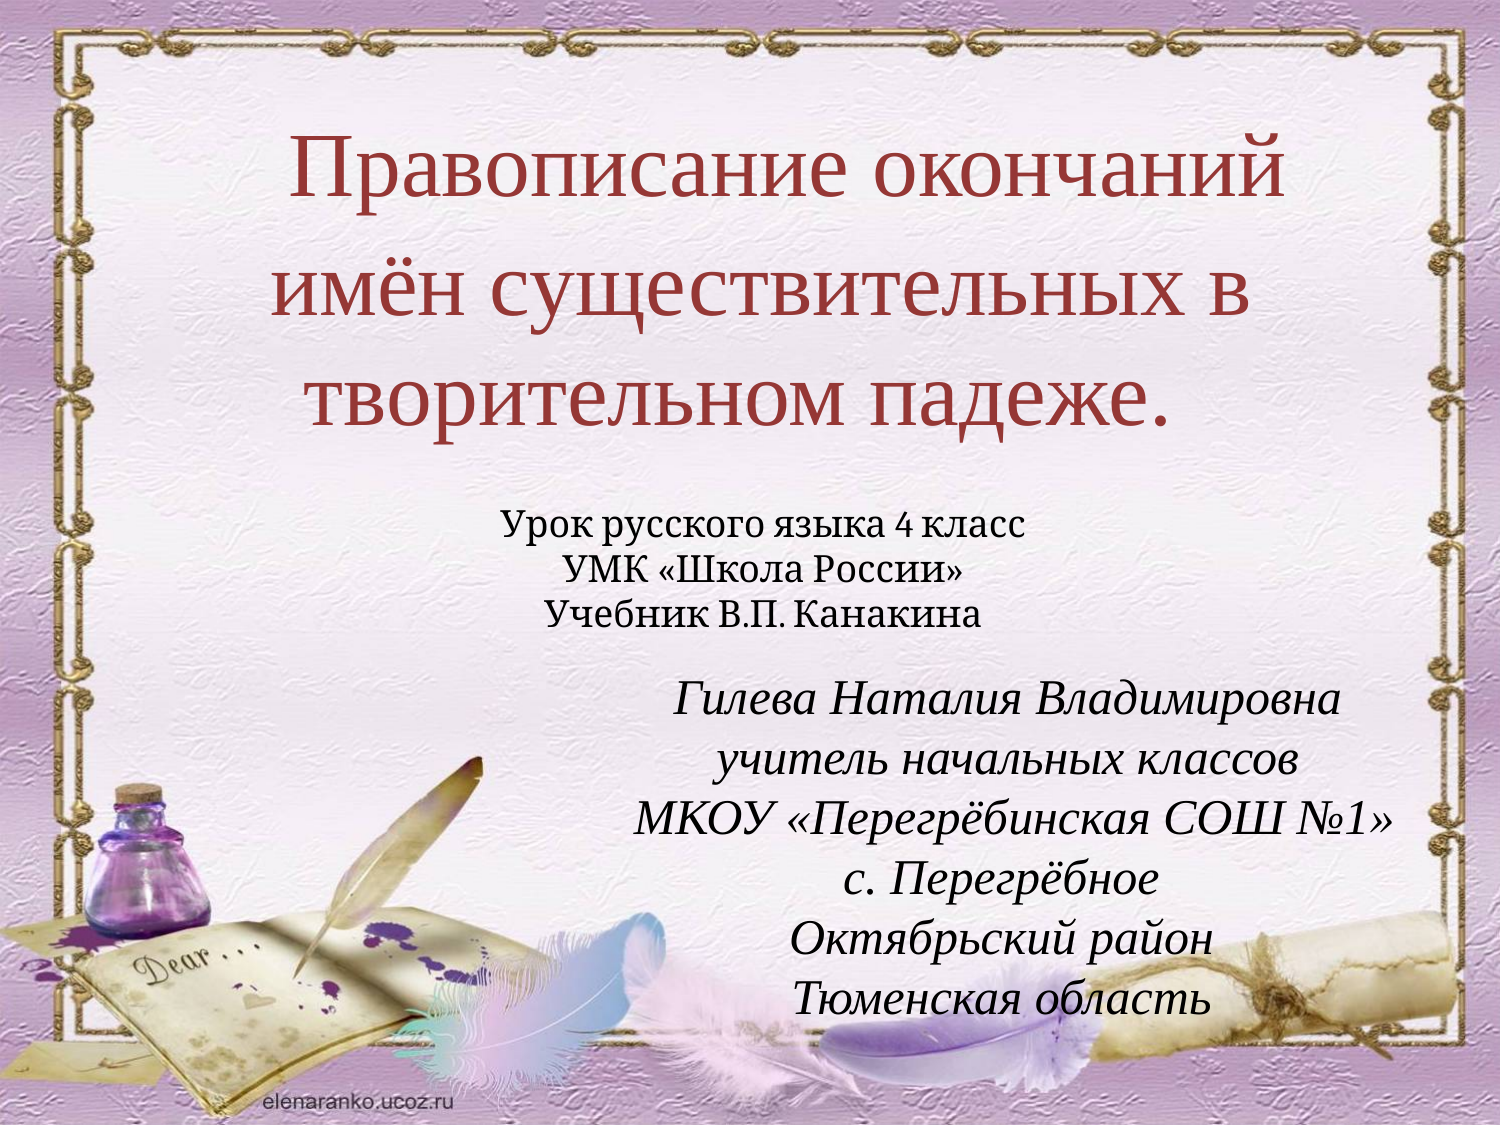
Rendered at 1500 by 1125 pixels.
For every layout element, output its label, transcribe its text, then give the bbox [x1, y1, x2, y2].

text_box Правописание окончаний имён существительных в творительном падеже. [123, 58, 1400, 445]
subtitle Гилева Наталия Владимировна учитель начальных классов МКОУ «Перегрёбинская СОШ №1» с. Перегрёбное Октябрьский район Тюменская область [597, 656, 1418, 941]
text_box Урок русского языка 4 класс УМК «Школа России» Учебник В.П. Канакина [457, 492, 1079, 642]
picture [0, 0, 1500, 1125]
